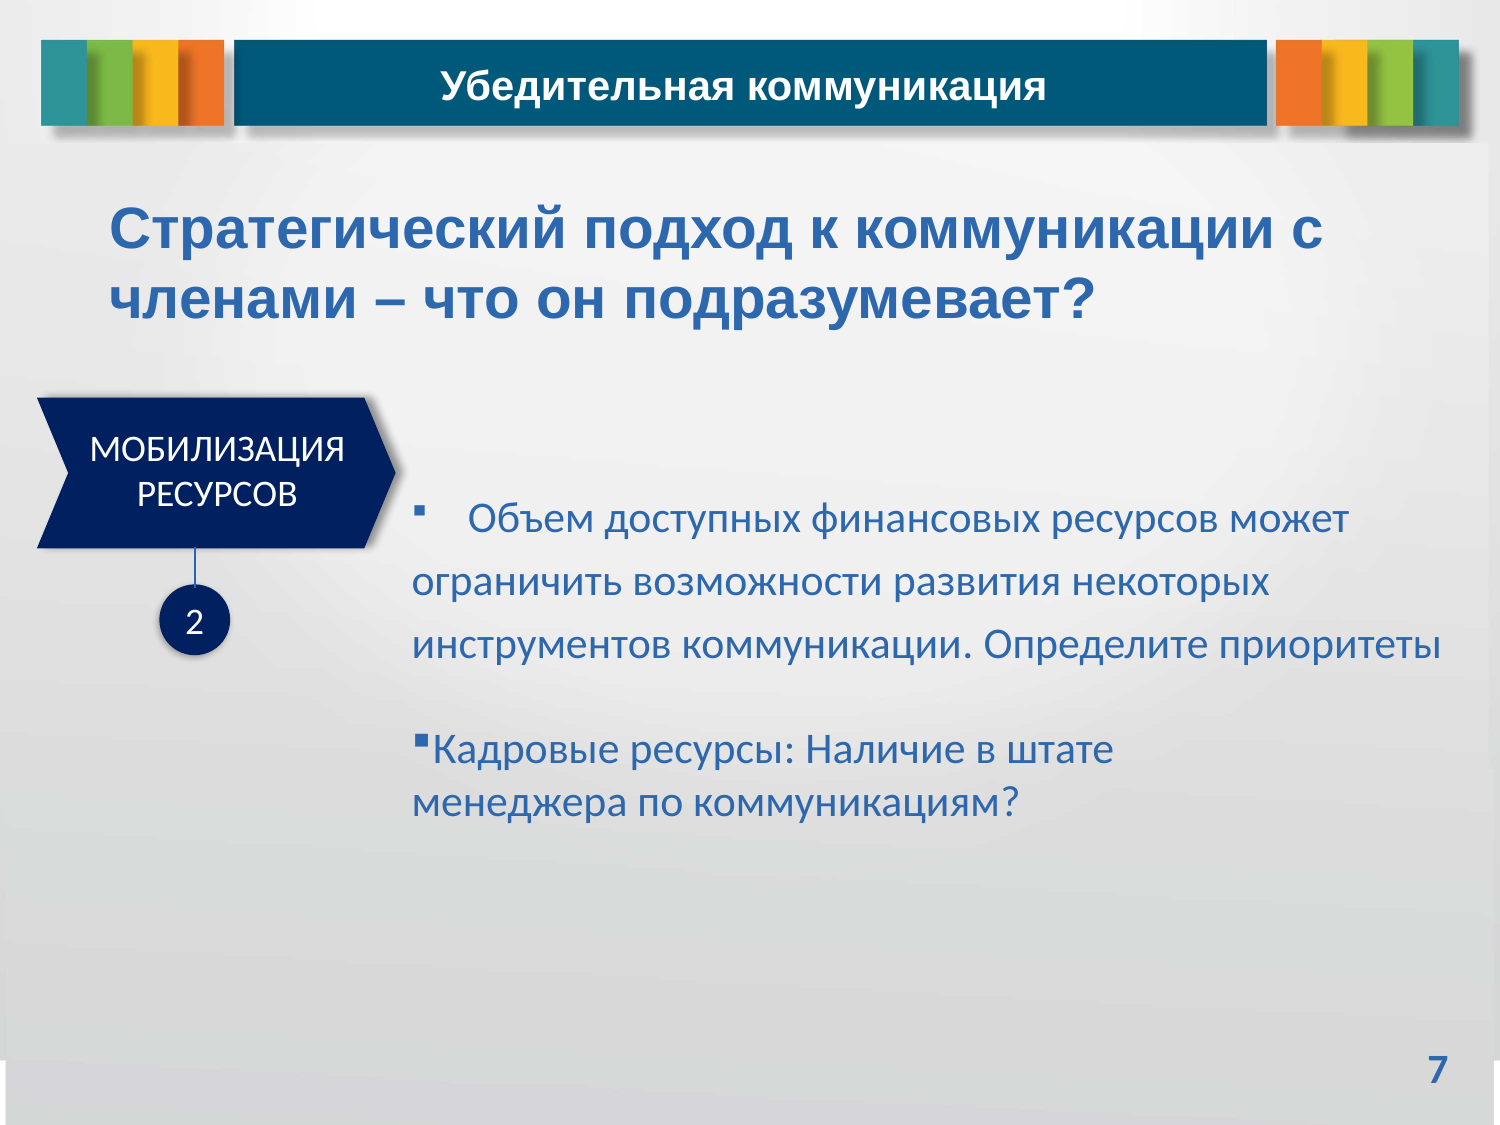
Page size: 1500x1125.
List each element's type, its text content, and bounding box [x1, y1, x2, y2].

text_box Убедительная коммуникация [253, 42, 1235, 126]
text_box Стратегический подход к коммуникации с членами – что он подразумевает? [94, 178, 1388, 342]
text_box МОБИЛИЗАЦИЯ РЕСУРСОВ [36, 396, 397, 550]
picture [0, 0, 1500, 1125]
text_box Объем доступных финансовых ресурсов может ограничить возможности развития некоторых инструментов коммуникации. Определите приоритеты Кадровые ресурсы: Наличие в штате менеджера по коммуникациям? [400, 550, 1436, 769]
text_box 2 [158, 583, 231, 656]
